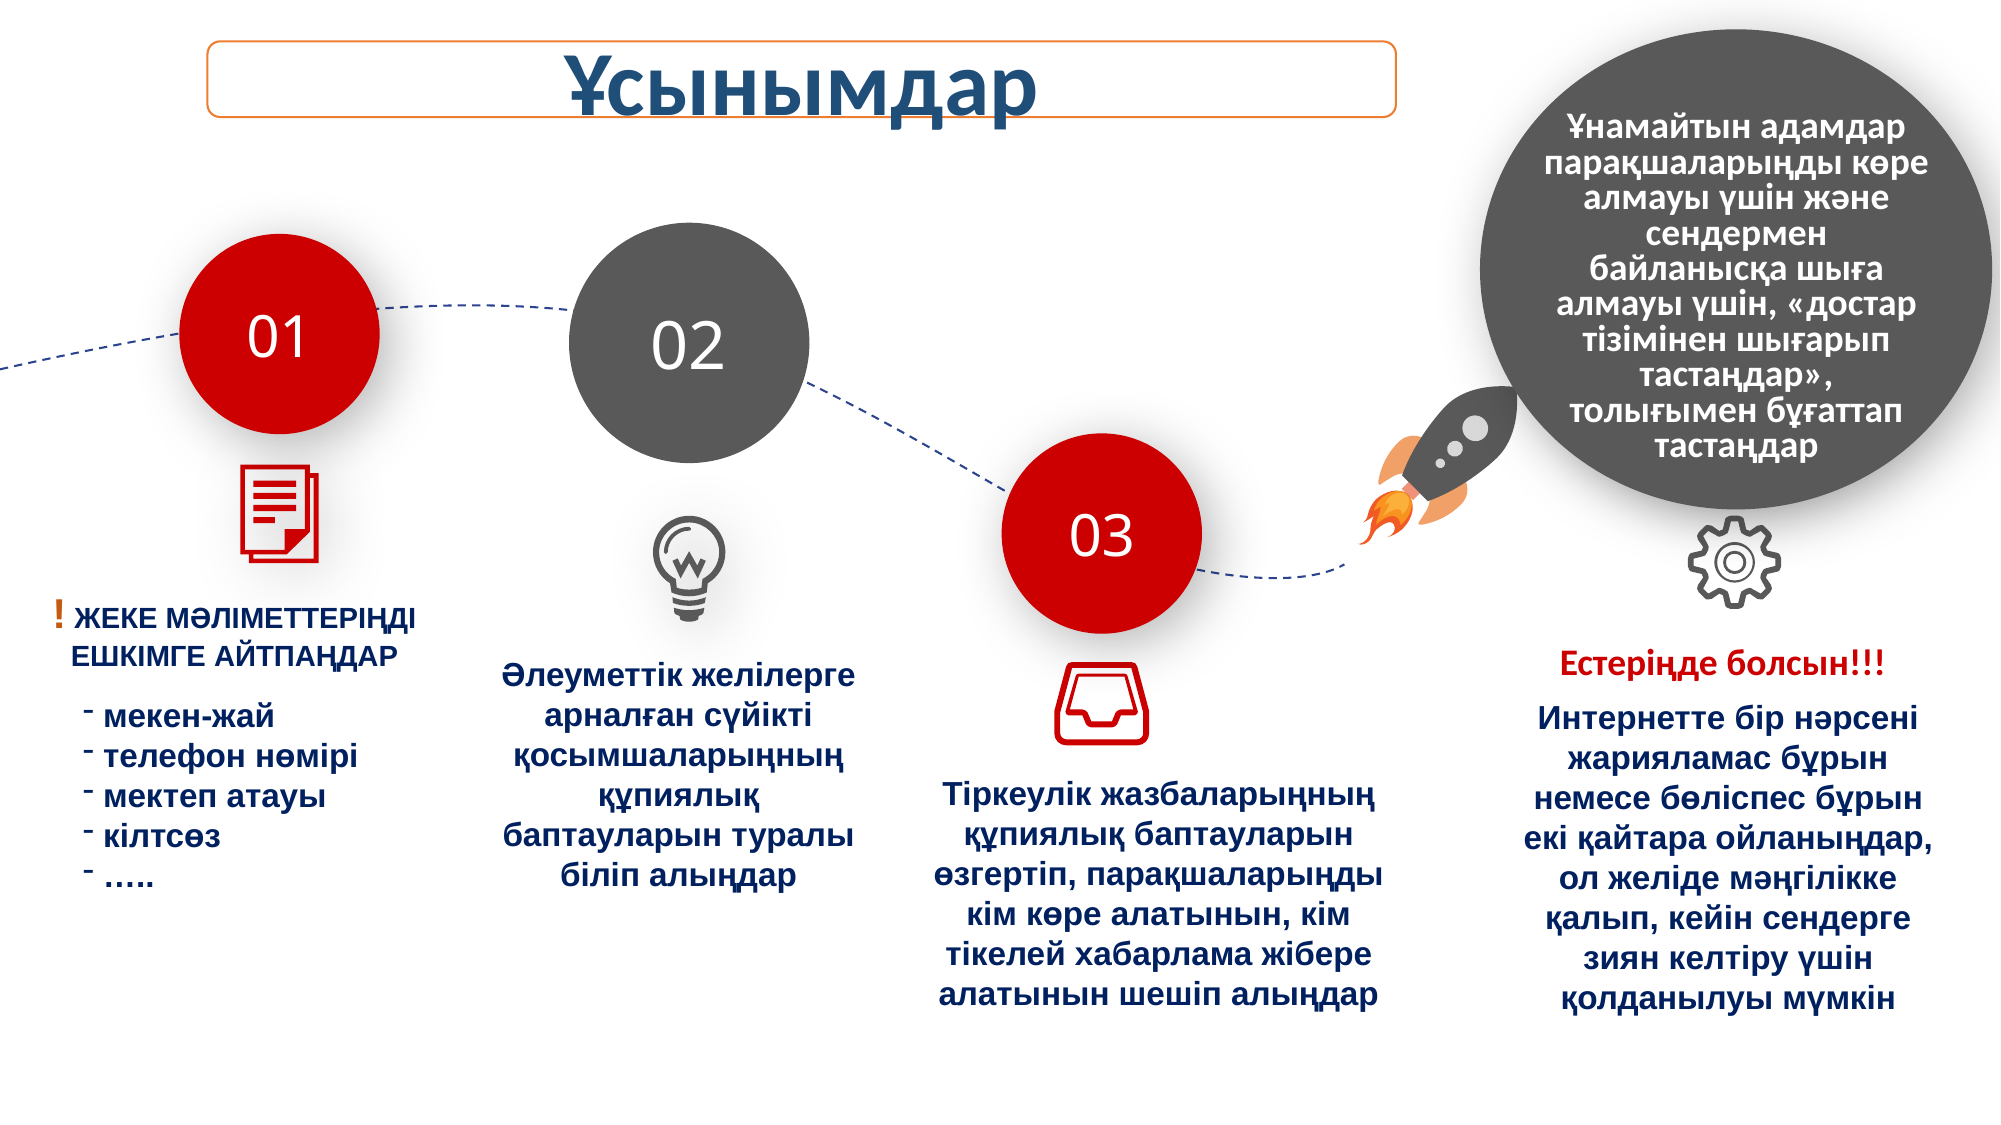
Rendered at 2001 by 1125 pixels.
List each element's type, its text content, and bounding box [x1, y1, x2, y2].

text_box 03 [1001, 433, 1203, 634]
text_box [0, 336, 165, 394]
text_box [397, 304, 568, 452]
text_box Интернетте бір нәрсені жарияламас бұрын немесе бөліспес бұрын екі қайтара ойланыңдар, ол желіде мәңгілікке қалып, кейін сендерге зиян келтіру үшін қолданылуы мүмкін [1493, 689, 1964, 1024]
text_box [1054, 662, 1150, 746]
text_box [1245, 550, 1345, 579]
text_box [673, 607, 705, 622]
text_box Естеріңде болсын!!! [1541, 630, 1905, 690]
text_box [1943, 127, 1993, 411]
text_box [672, 597, 706, 606]
text_box [1479, 125, 1531, 398]
text_box мекен-жай телефон нөмірі мектеп атауы кілтсөз ….. [68, 686, 473, 901]
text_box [1687, 515, 1782, 609]
text_box [1597, 471, 1875, 510]
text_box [568, 222, 810, 464]
text_box Әлеуметтік желілерге арналған сүйікті қосымшаларыңның құпиялық баптауларын туралы біліп алыңдар [478, 645, 880, 901]
text_box [652, 383, 994, 512]
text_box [1347, 398, 1538, 541]
text_box Тіркеулік жазбаларыңның құпиялық баптауларын өзгертіп, парақшаларыңды кім көре алатынын, кім тікелей хабарлама жібере алатынын шешіп алыңдар [903, 764, 1415, 1019]
text_box 01 [179, 233, 380, 435]
text_box [240, 470, 319, 564]
text_box [652, 515, 726, 597]
text_box ! ЖЕКЕ МӘЛІМЕТТЕРІҢДІ ЕШКІМГЕ АЙТПАҢДАР [22, 579, 448, 680]
text_box [1549, 29, 1923, 105]
text_box Ұнамайтын адамдар парақшаларыңды көре алмауы үшін және сендермен байланысқа шыға алмауы үшін, «достар тізімінен шығарып тастаңдар», толығымен бұғаттап тастаңдар [1531, 105, 1943, 471]
text_box Ұсынымдар [206, 40, 1397, 119]
